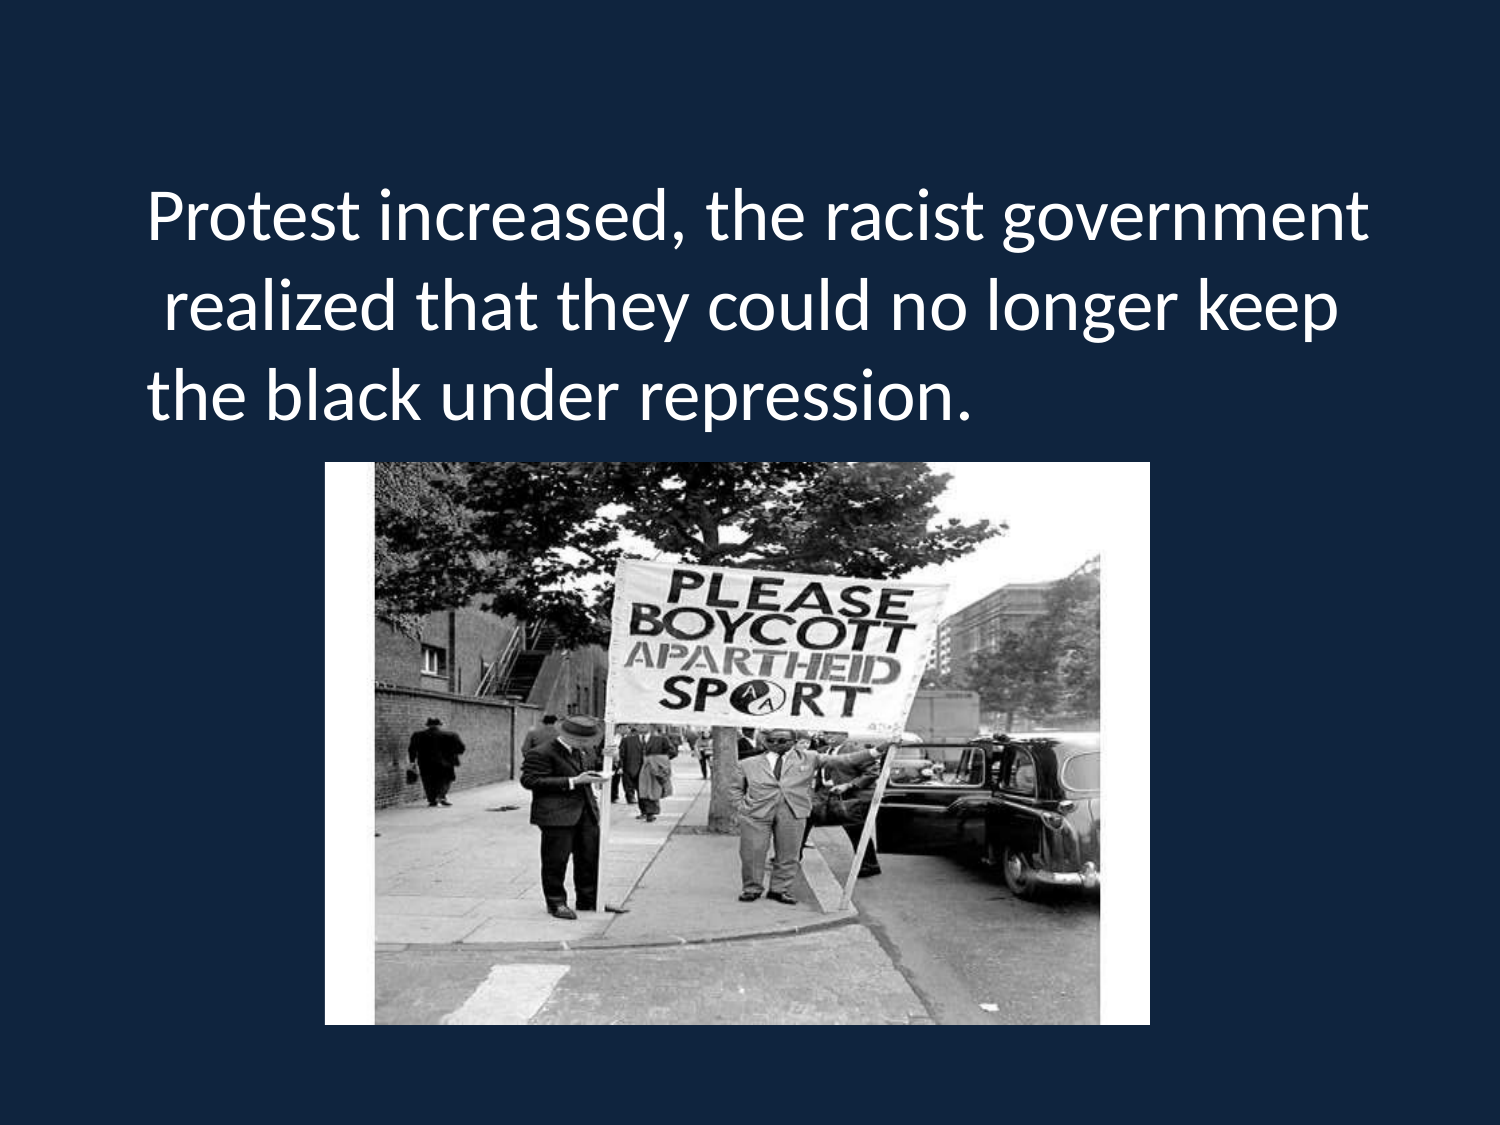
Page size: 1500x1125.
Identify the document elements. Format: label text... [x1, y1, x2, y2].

title Protest increased, the racist government realized that they could no longer keep the black under repression. [144, 163, 1384, 436]
text_box [324, 462, 1150, 1025]
